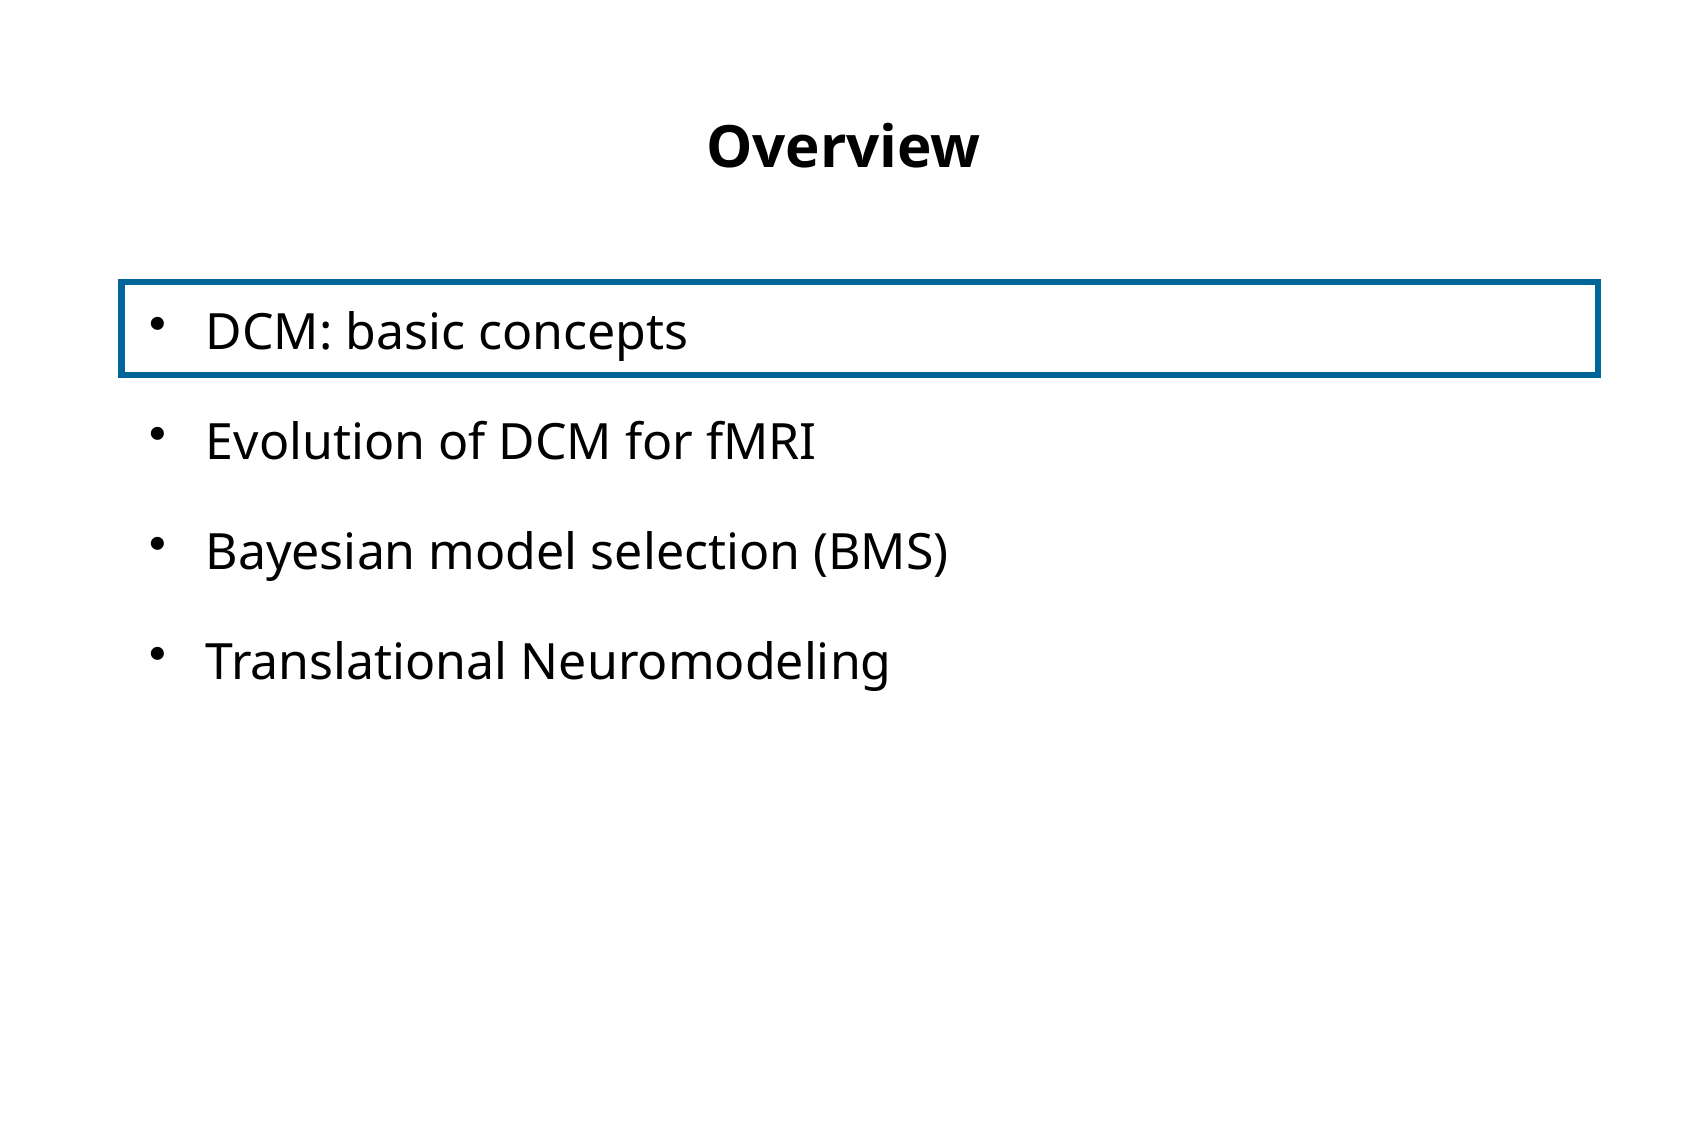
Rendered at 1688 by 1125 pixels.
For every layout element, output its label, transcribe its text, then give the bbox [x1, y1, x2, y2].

text_box [121, 282, 1599, 375]
text_box Overview [126, 73, 1561, 216]
text_box DCM: basic concepts Evolution of DCM for fMRI Bayesian model selection (BMS) Translational Neuromodeling [134, 292, 1634, 946]
